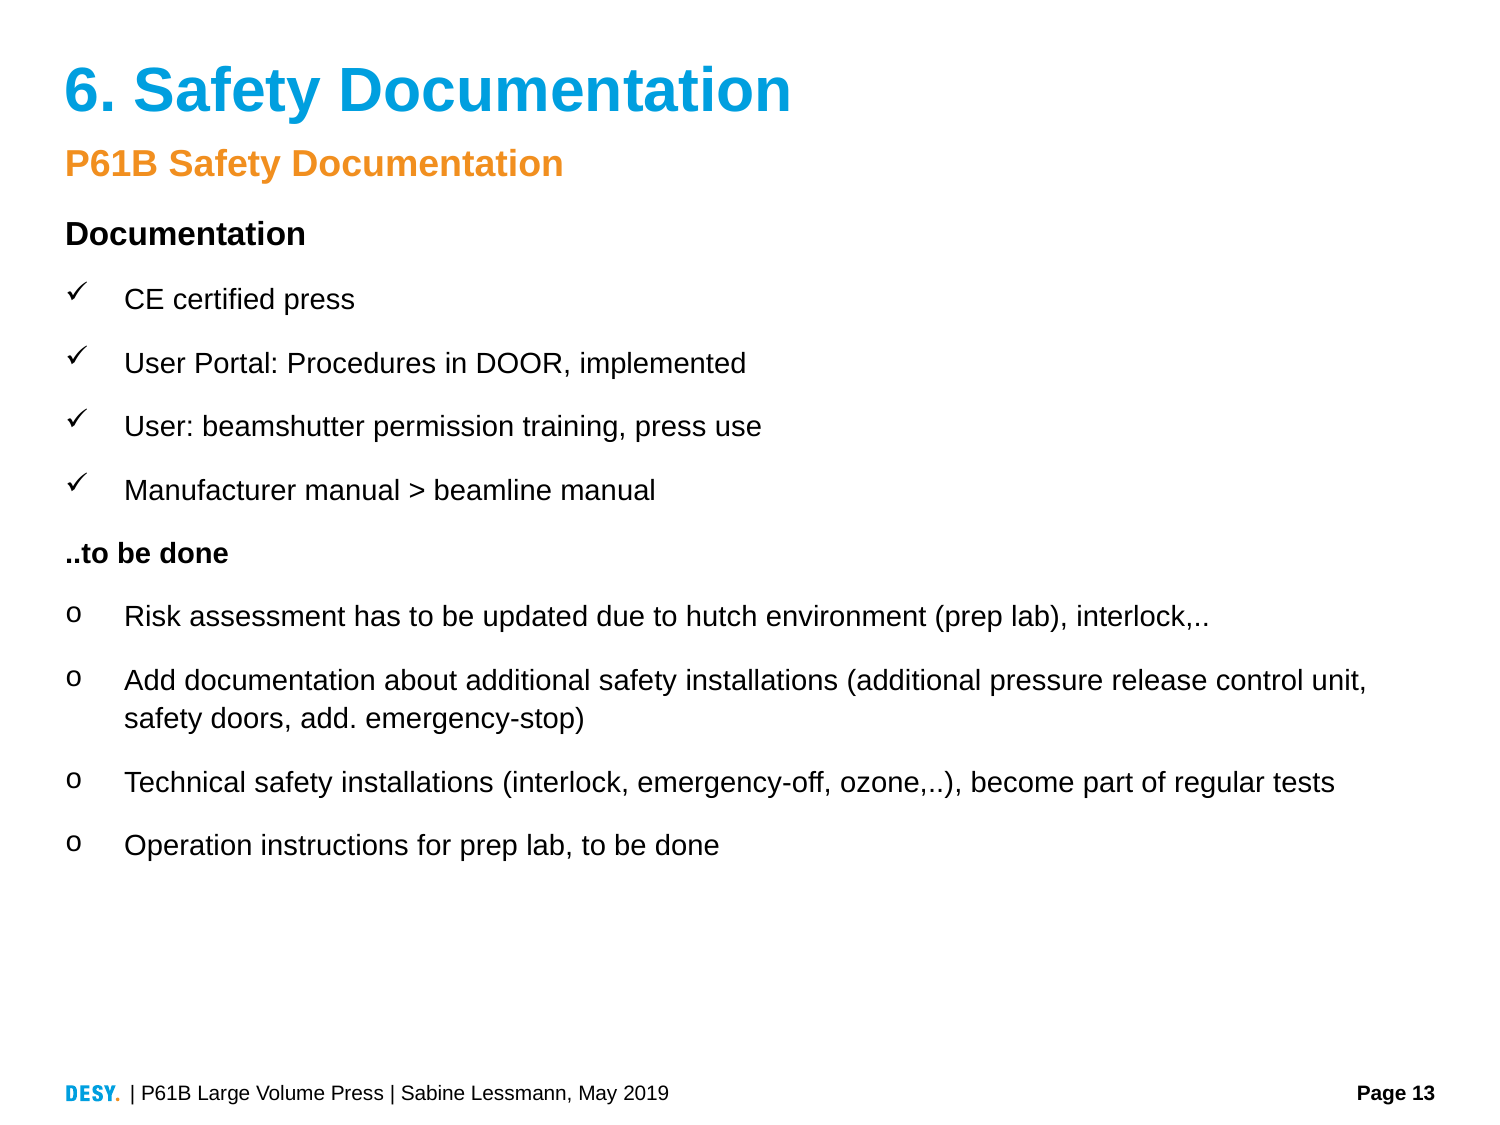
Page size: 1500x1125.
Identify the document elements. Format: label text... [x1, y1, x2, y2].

footer | P61B Large Volume Press | Sabine Lessmann, May 2019 [129, 1079, 1323, 1111]
title 6. Safety Documentation [64, 57, 1436, 132]
list Documentation CE certified press User Portal: Procedures in DOOR, implemented User: beamshutter permission training, press use Manufacturer manual > beamline manual ..to be done Risk assessment has to be updated due to hutch environment (prep lab), interlock,.. Add documentation about additional safety installations (additional pressure release control unit, safety doors, add. emergency-stop) Technical safety installations (interlock, emergency-off, ozone,..), become part of regular tests Operation instructions for prep lab, to be done [64, 208, 1377, 1071]
list P61B Safety Documentation [64, 134, 1437, 197]
